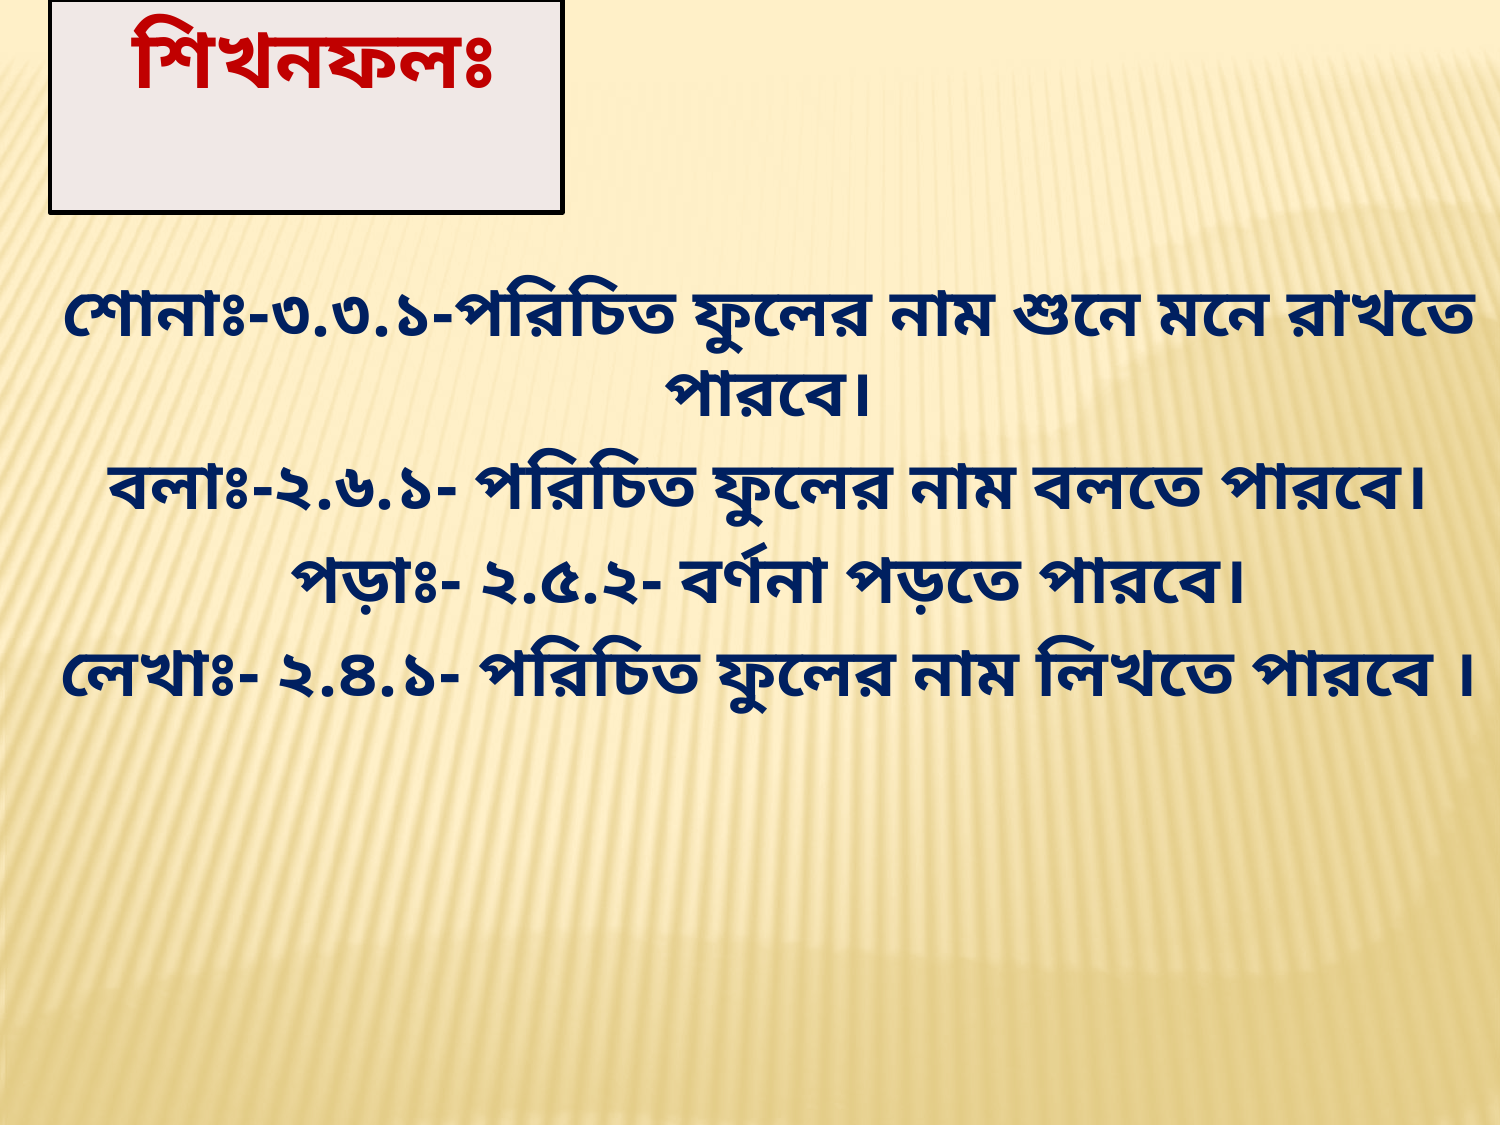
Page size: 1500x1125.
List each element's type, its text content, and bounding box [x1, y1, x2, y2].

text_box শোনাঃ-৩.৩.১-পরিচিত ফুলের নাম শুনে মনে রাখতে পারবে। বলাঃ-২.৬.১- পরিচিত ফুলের নাম বলতে পারবে। পড়াঃ- ২.৫.২- বর্ণনা পড়তে পারবে। লেখাঃ- ২.৪.১- পরিচিত ফুলের নাম লিখতে পারবে । [37, 262, 1500, 798]
text_box শিখনফলঃ [49, 0, 563, 213]
